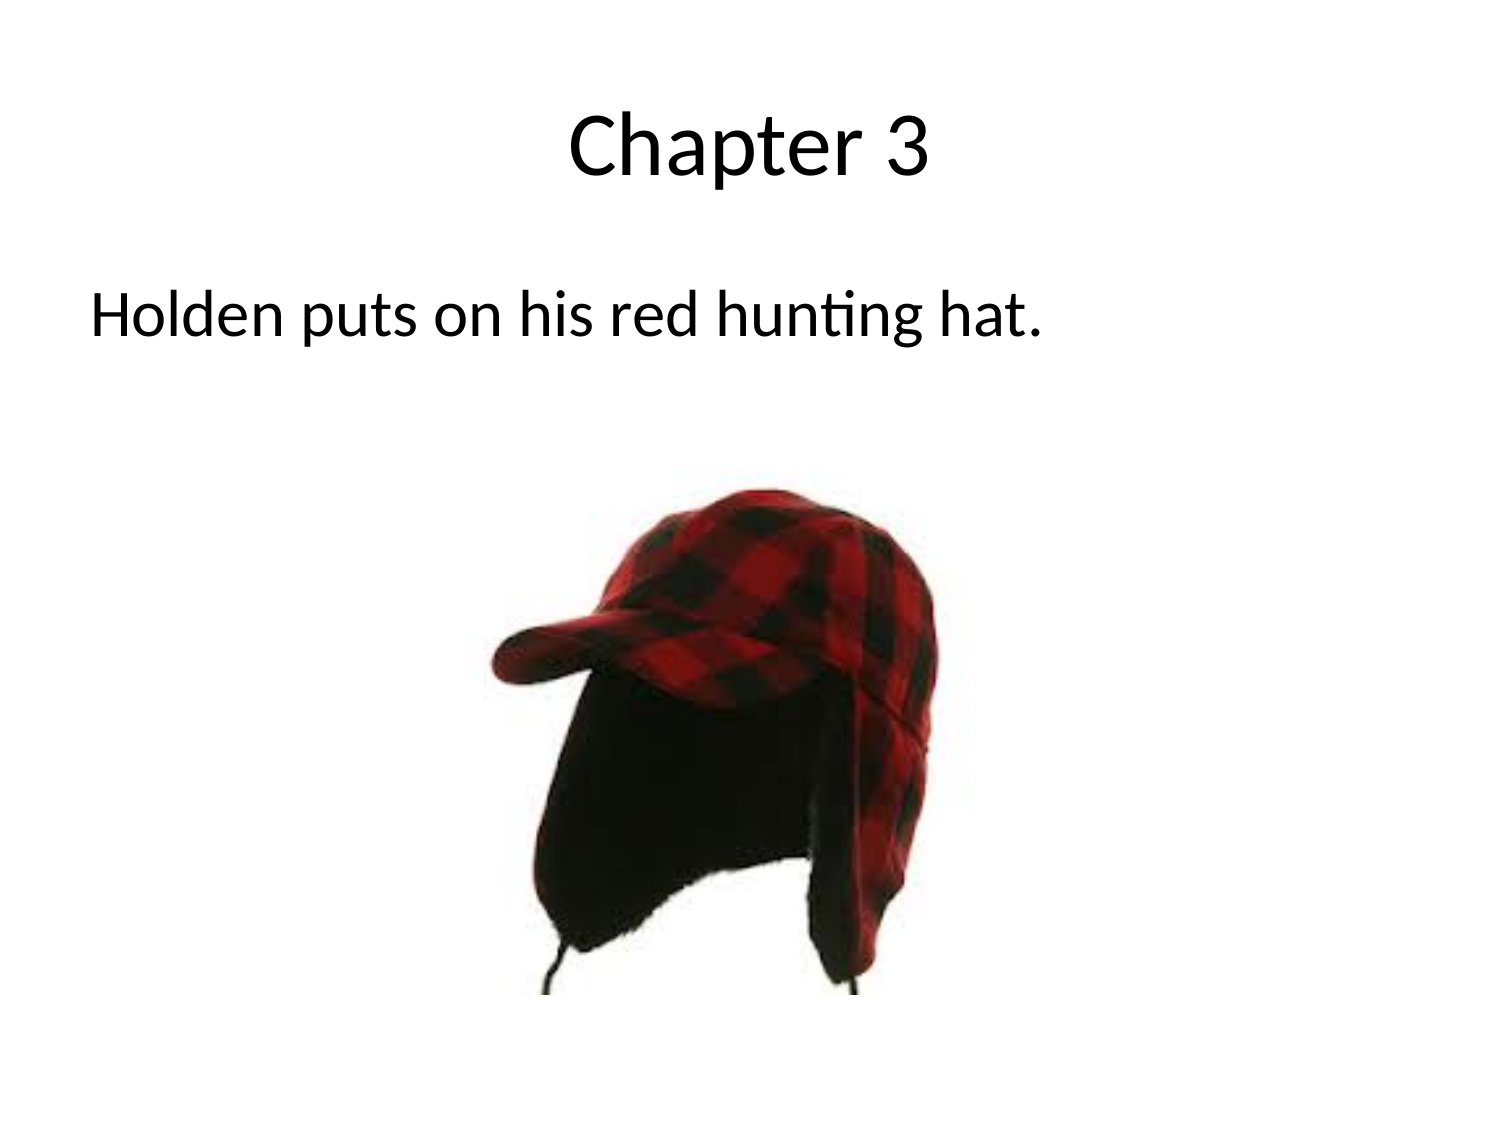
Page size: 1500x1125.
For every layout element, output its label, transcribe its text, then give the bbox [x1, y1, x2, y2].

list Holden puts on his red hunting hat. [75, 262, 1425, 1005]
title Chapter 3 [75, 45, 1425, 233]
picture [464, 470, 990, 995]
